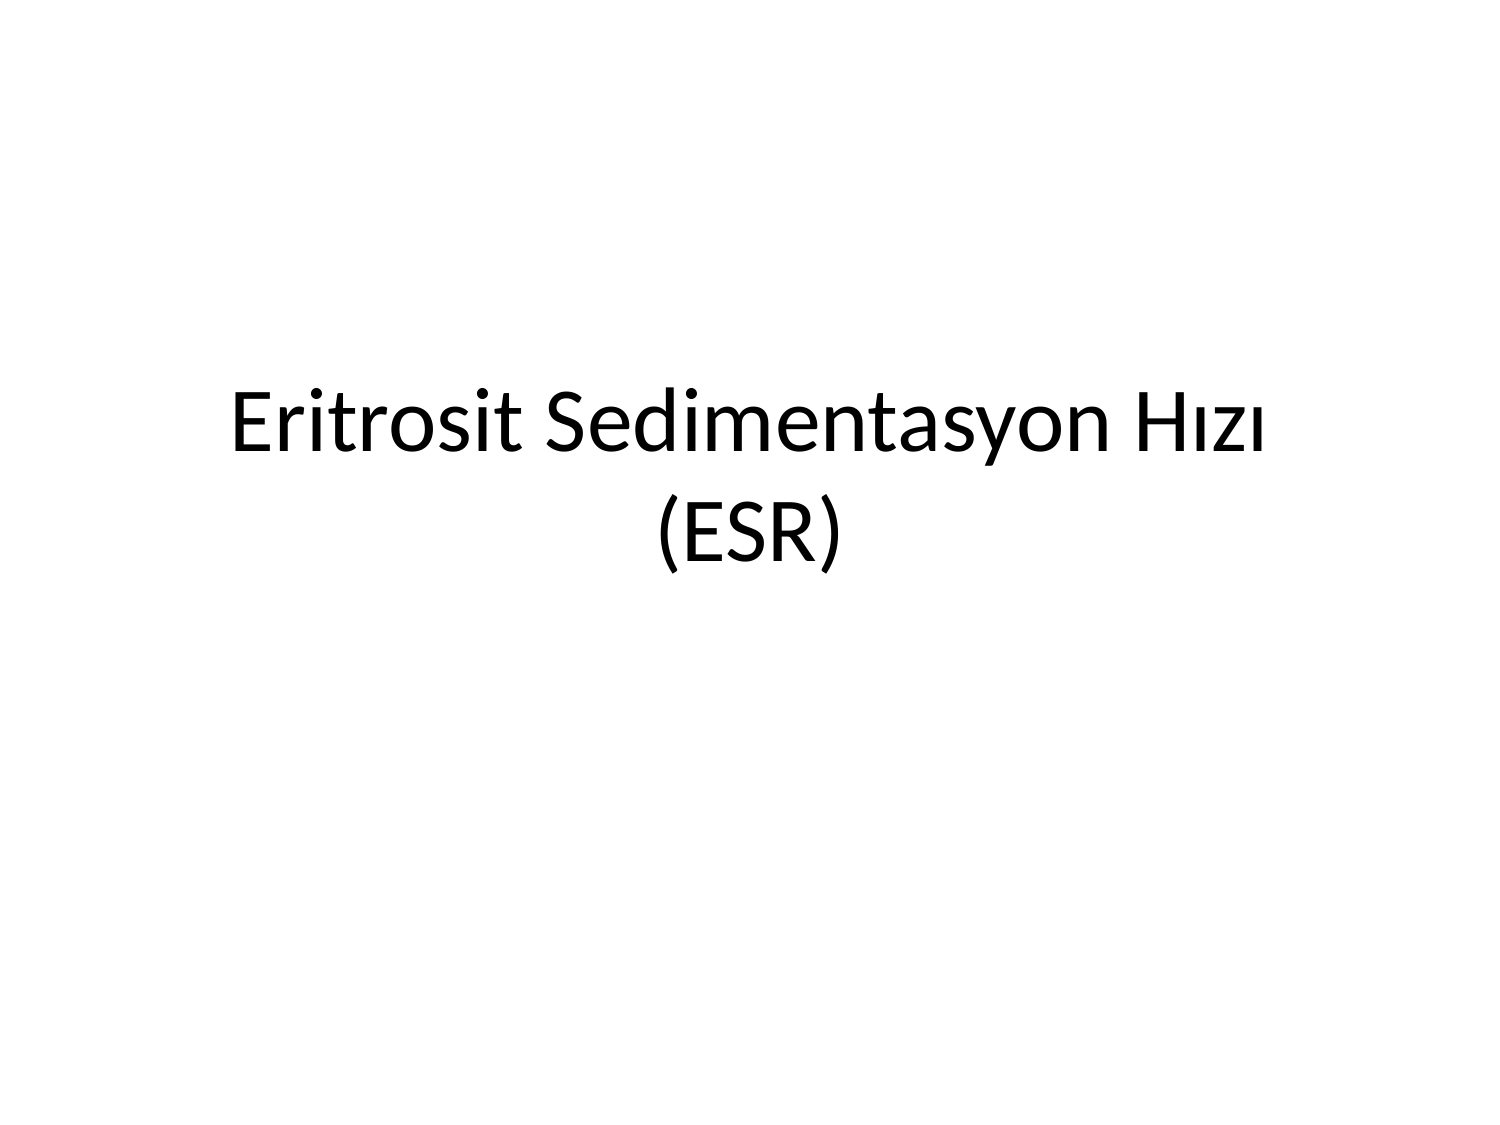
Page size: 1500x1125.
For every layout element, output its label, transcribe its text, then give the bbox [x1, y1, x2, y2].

title Eritrosit Sedimentasyon Hızı (ESR) [112, 349, 1388, 591]
